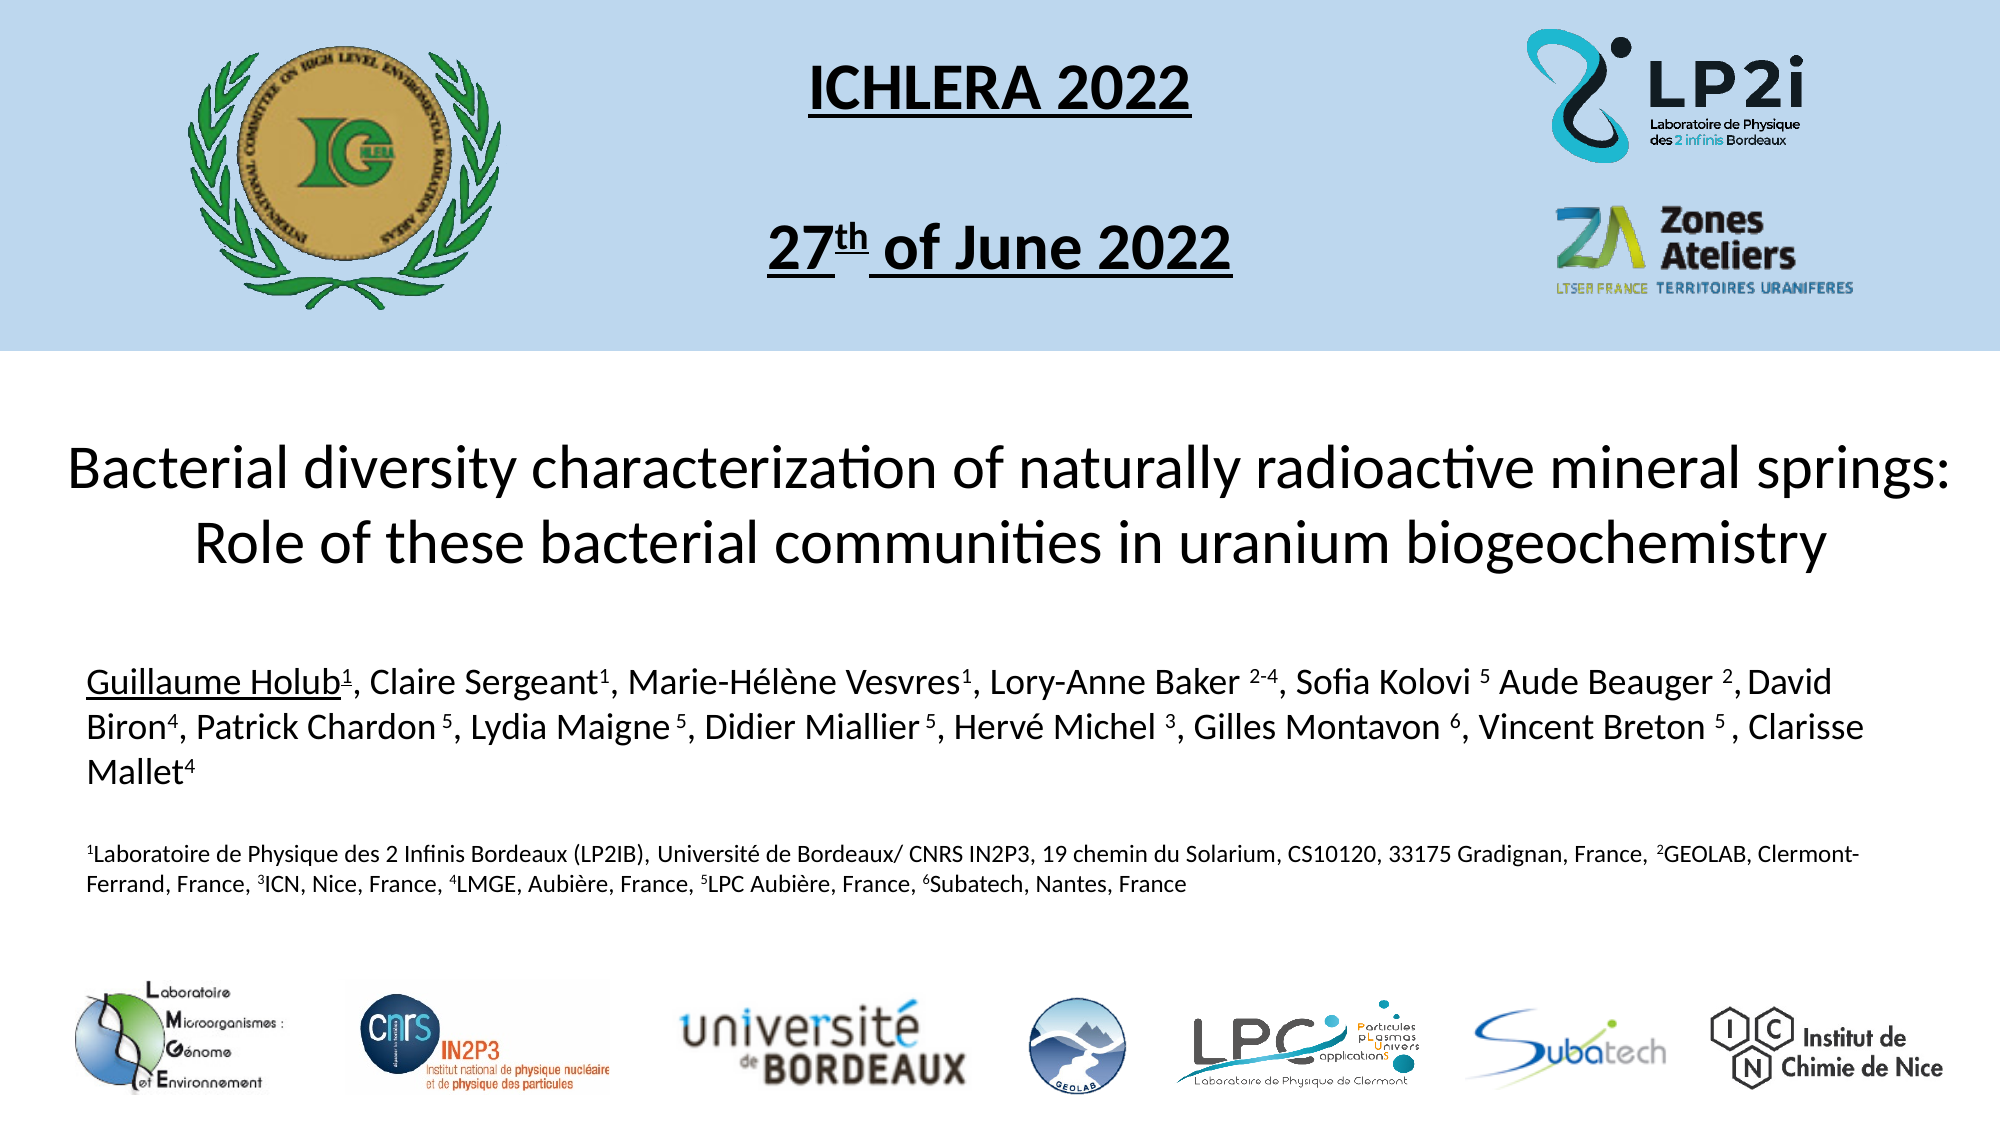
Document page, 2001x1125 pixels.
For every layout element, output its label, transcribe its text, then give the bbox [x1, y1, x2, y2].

picture [658, 979, 990, 1105]
text_box [0, 0, 2000, 351]
picture [1465, 1006, 1678, 1090]
text_box Bacterial diversity characterization of naturally radioactive mineral springs: Role of these bacterial communities in uranium biogeochemistry [0, 418, 2000, 584]
text_box ICHLERA 2022 27th of June 2022 [575, 35, 1424, 291]
picture [1710, 1006, 1943, 1090]
picture [75, 979, 610, 1095]
picture [180, 22, 517, 324]
picture [1483, 7, 1845, 185]
text_box Guillaume Holub1, Claire Sergeant1, Marie-Hélène Vesvres1, Lory-Anne Baker 2-4, Sofia Kolovi 5 Aude Beauger 2, David Biron4, Patrick Chardon 5, Lydia Maigne 5, Didier Miallier 5, Hervé Michel 3, Gilles Montavon 6, Vincent Breton 5 , Clarisse Mallet4 1Laboratoire de Physique des 2 Infinis Bordeaux (LP2IB), Université de Bordeaux/ CNRS IN2P3, 19 chemin du Solarium, CS10120, 33175 Gradignan, France, 2GEOLAB, Clermont-Ferrand, France, 3ICN, Nice, France, 4LMGE, Aubière, France, 5LPC Aubière, France, 6Subatech, Nantes, France [71, 649, 1942, 950]
picture [1171, 995, 1433, 1100]
picture [1019, 992, 1139, 1102]
picture [1524, 195, 1860, 302]
